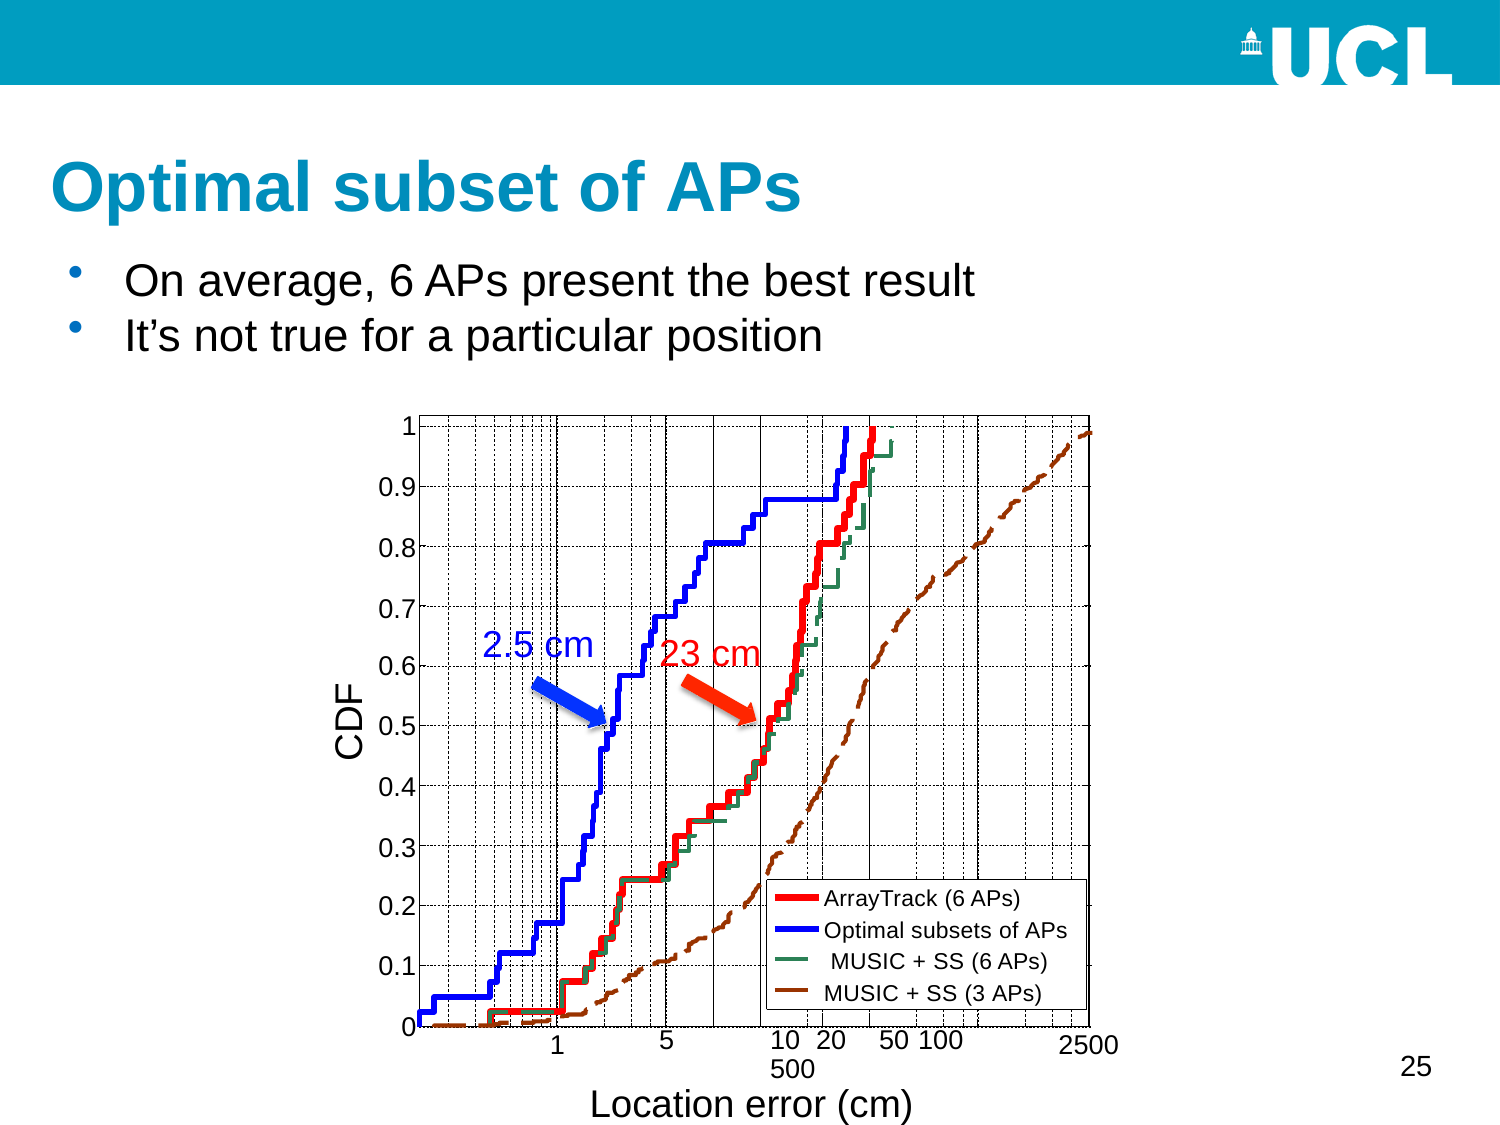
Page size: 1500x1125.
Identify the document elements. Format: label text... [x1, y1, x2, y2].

text_box CDF [330, 679, 374, 764]
title Optimal subset of APs [48, 138, 808, 329]
text_box [822, 574, 944, 783]
text_box 23 cm [657, 627, 764, 675]
text_box [685, 783, 823, 952]
text_box [767, 880, 1086, 1009]
text_box 0.2 [376, 885, 419, 921]
text_box [681, 675, 756, 726]
text_box [419, 425, 846, 1027]
text_box 0.6 [376, 645, 419, 681]
text_box 5 10 20 50 100 500 Location error (cm) [587, 1024, 1005, 1125]
text_box 25 [1398, 1044, 1435, 1082]
text_box 2500 [1056, 1024, 1122, 1060]
text_box 2.5 cm [479, 617, 597, 665]
text_box 1 [547, 1027, 568, 1060]
text_box [504, 425, 893, 1005]
text_box [944, 432, 1093, 575]
text_box 1 0.9 0.8 0.7 [376, 405, 419, 625]
text_box ArrayTrack (6 APs) Optimal subsets of APs MUSIC + SS (6 APs) MUSIC + SS (3 APs) [821, 878, 1071, 1006]
text_box [522, 672, 615, 740]
text_box [563, 738, 682, 916]
text_box [744, 425, 873, 627]
text_box On average, 6 APs present the best result It’s not true for a particular position [65, 248, 978, 361]
picture [0, 0, 1500, 85]
text_box 0.1 [376, 945, 419, 981]
text_box [672, 669, 765, 738]
text_box [531, 676, 606, 728]
text_box 0.5 0.4 0.3 [376, 705, 419, 863]
text_box [434, 951, 685, 1027]
text_box 0 [399, 1006, 419, 1042]
